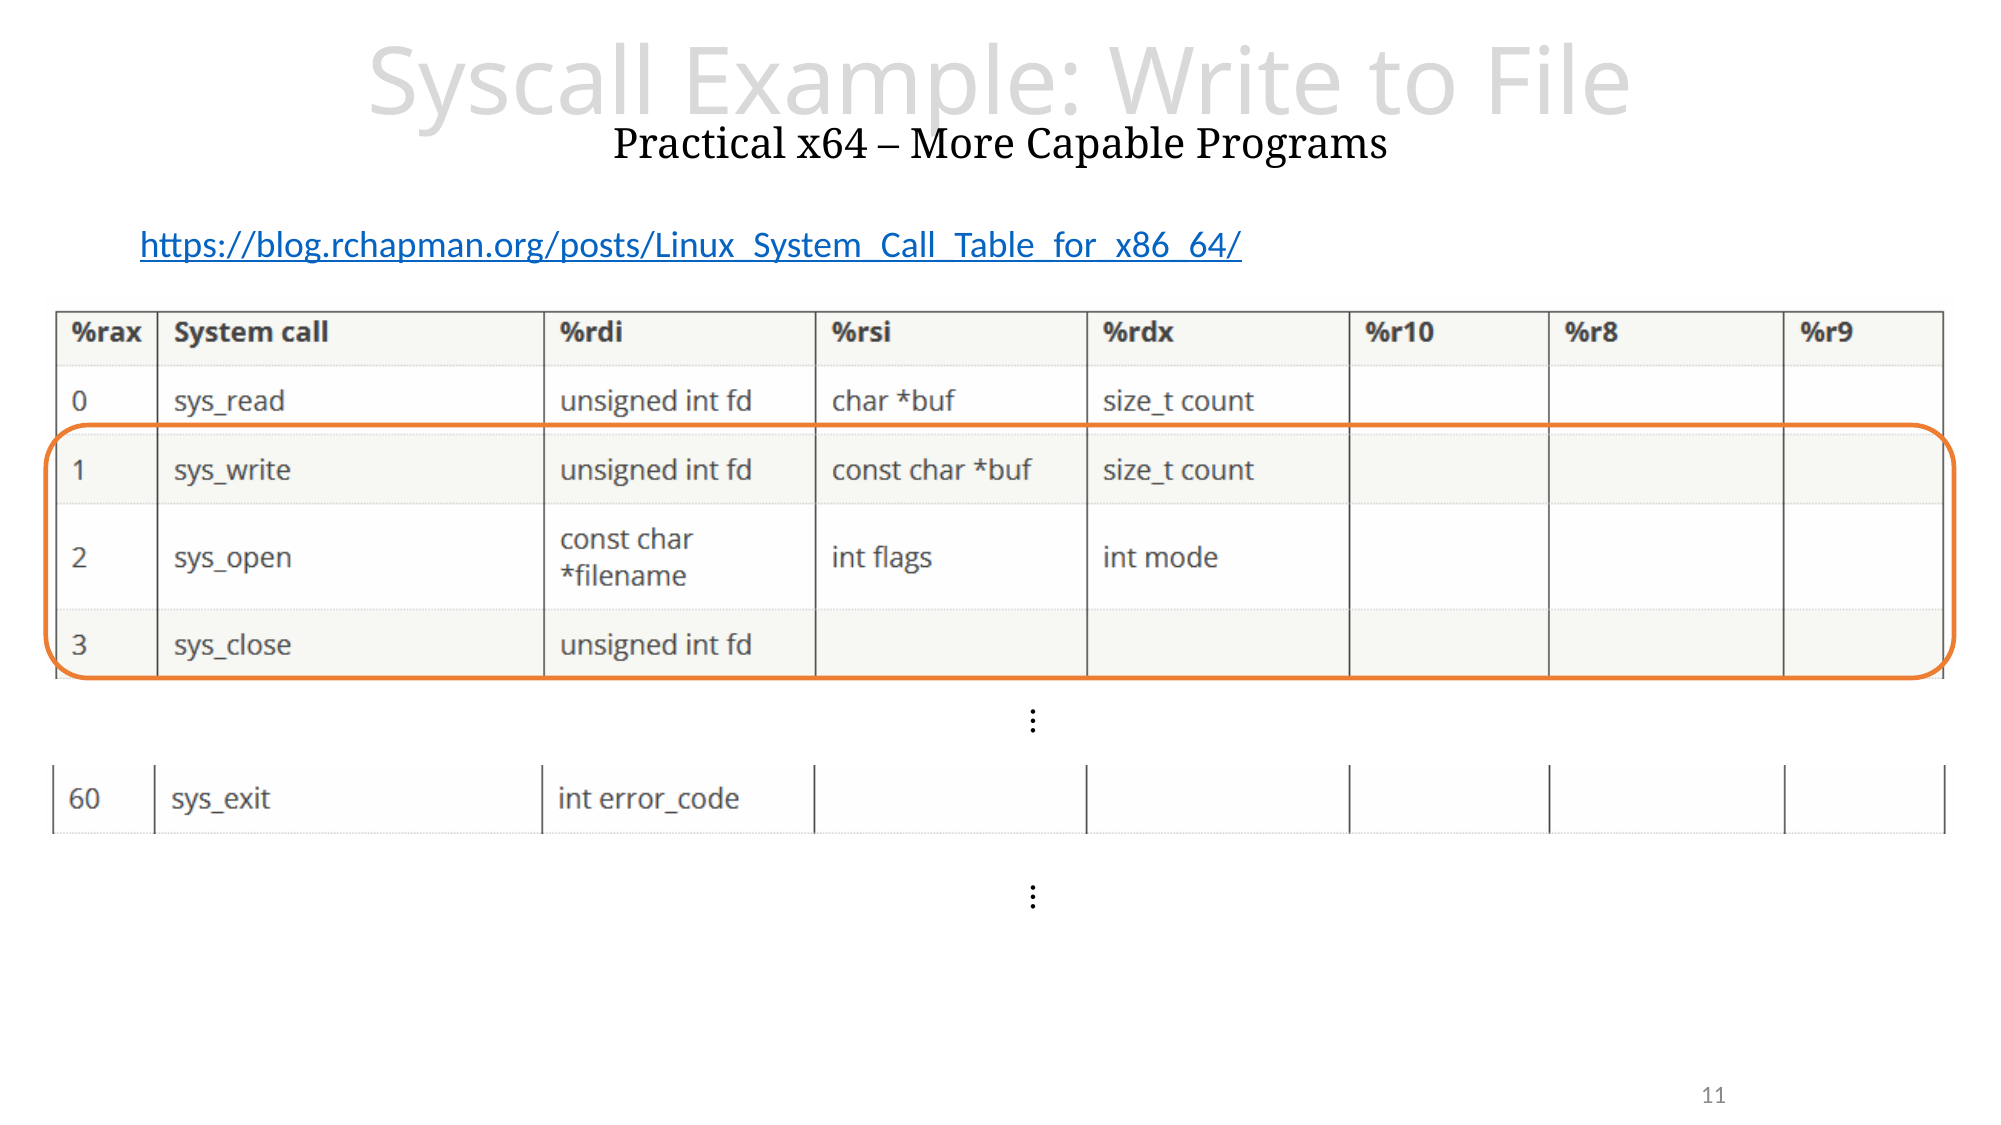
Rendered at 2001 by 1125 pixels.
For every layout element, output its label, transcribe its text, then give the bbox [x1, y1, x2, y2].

picture [45, 765, 1955, 834]
text_box … [1016, 694, 1076, 750]
text_box … [1016, 869, 1076, 926]
text_box https://blog.rchapman.org/posts/Linux_System_Call_Table_for_x86_64/ [125, 212, 1312, 273]
text_box Syscall Example: Write to File Practical x64 – More Capable Programs [1, 0, 2000, 218]
picture [45, 296, 1955, 679]
text_box 11 [1391, 1063, 1742, 1124]
